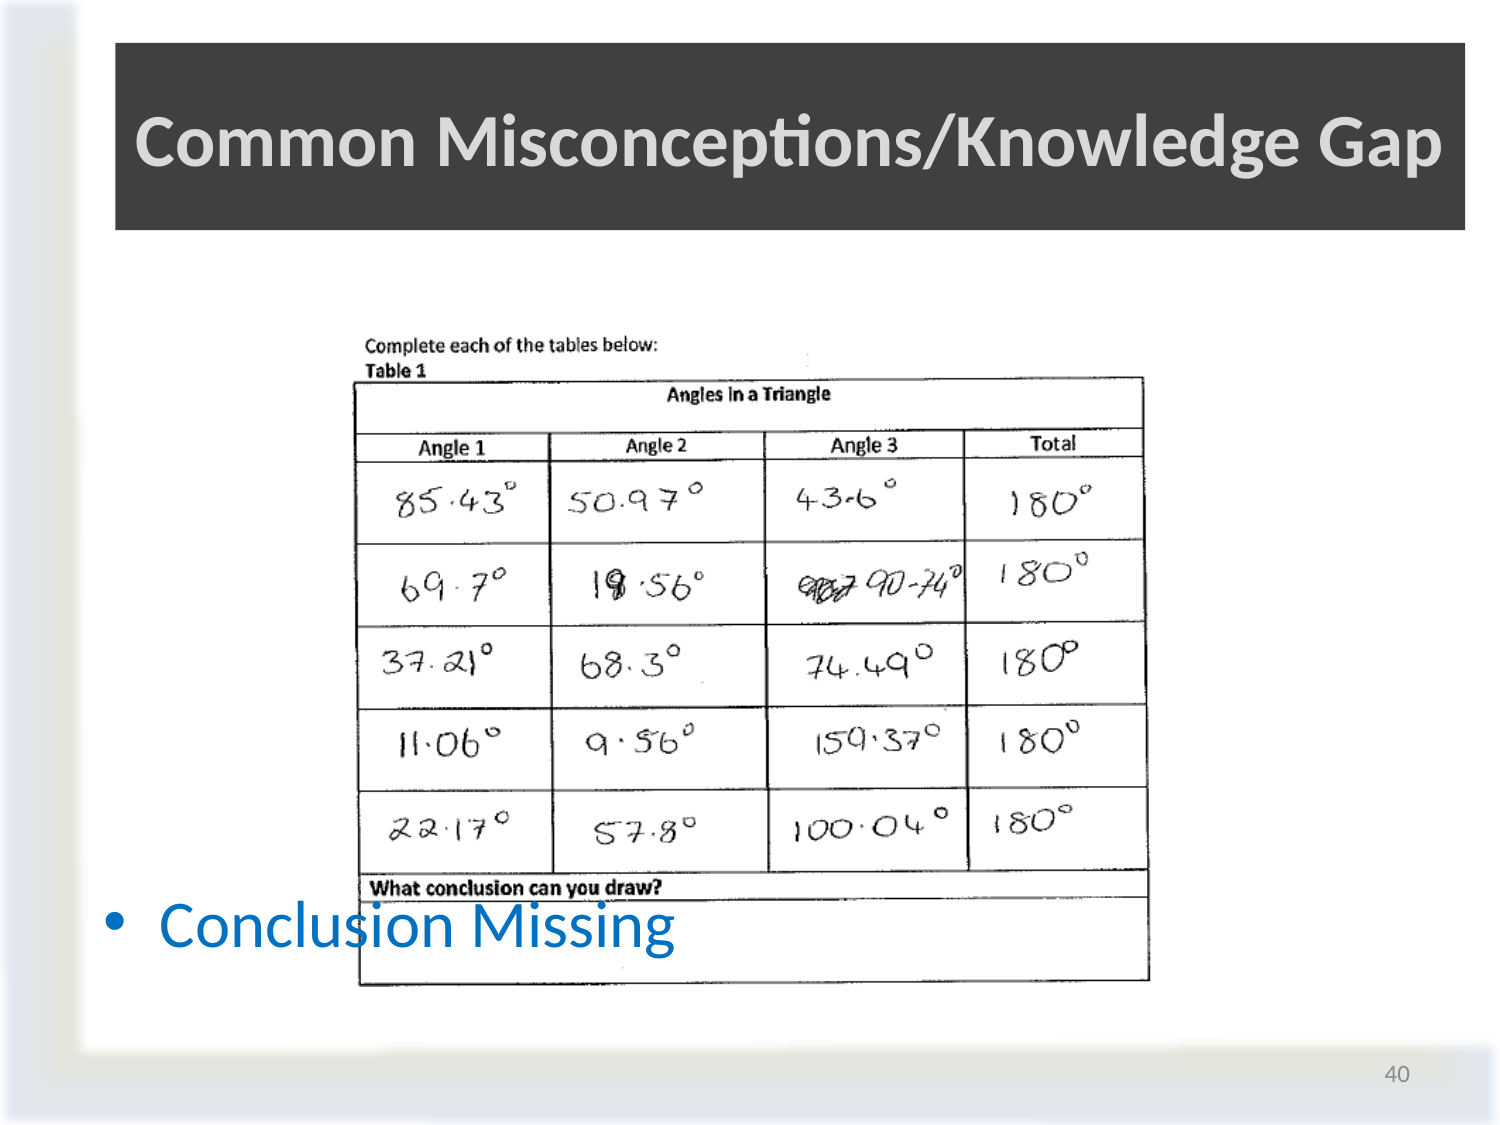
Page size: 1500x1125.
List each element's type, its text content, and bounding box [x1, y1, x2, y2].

title Common Misconceptions/Knowledge Gap [115, 42, 1466, 231]
picture [336, 326, 1164, 987]
list Conclusion Missing [88, 219, 1439, 963]
slide_number 40 [1074, 1042, 1425, 1103]
